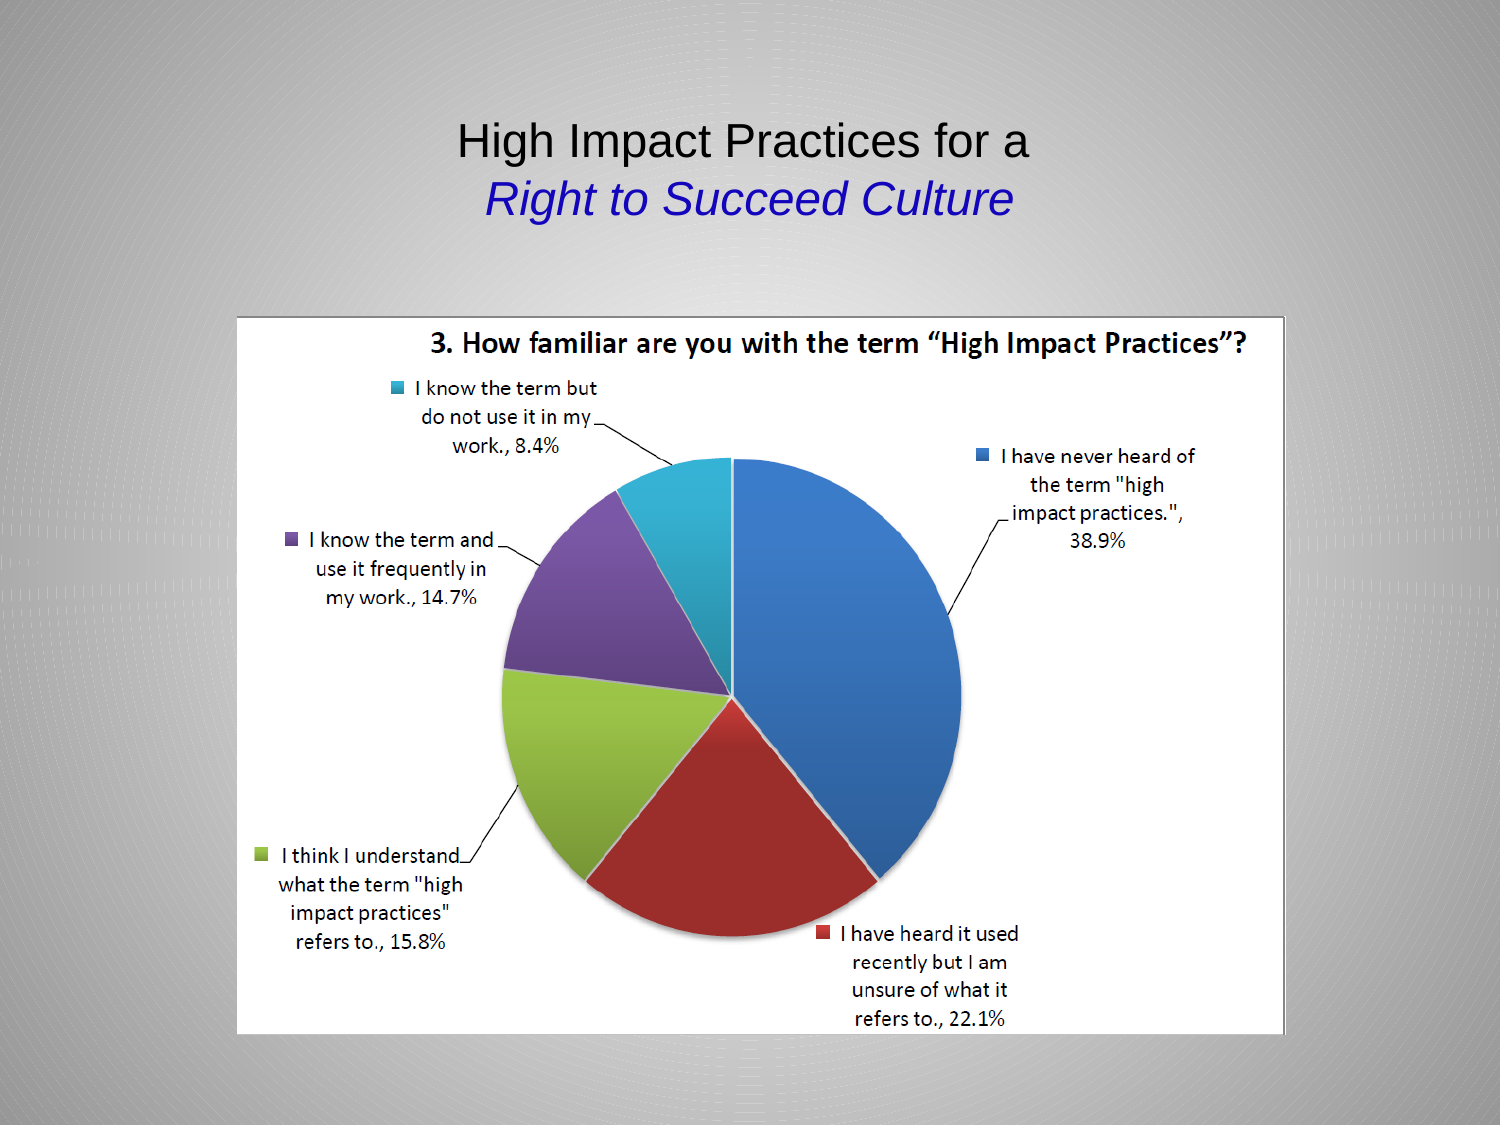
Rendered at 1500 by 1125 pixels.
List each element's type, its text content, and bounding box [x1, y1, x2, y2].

title High Impact Practices for a Right to Succeed Culture [75, 45, 1425, 233]
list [237, 315, 1286, 1036]
